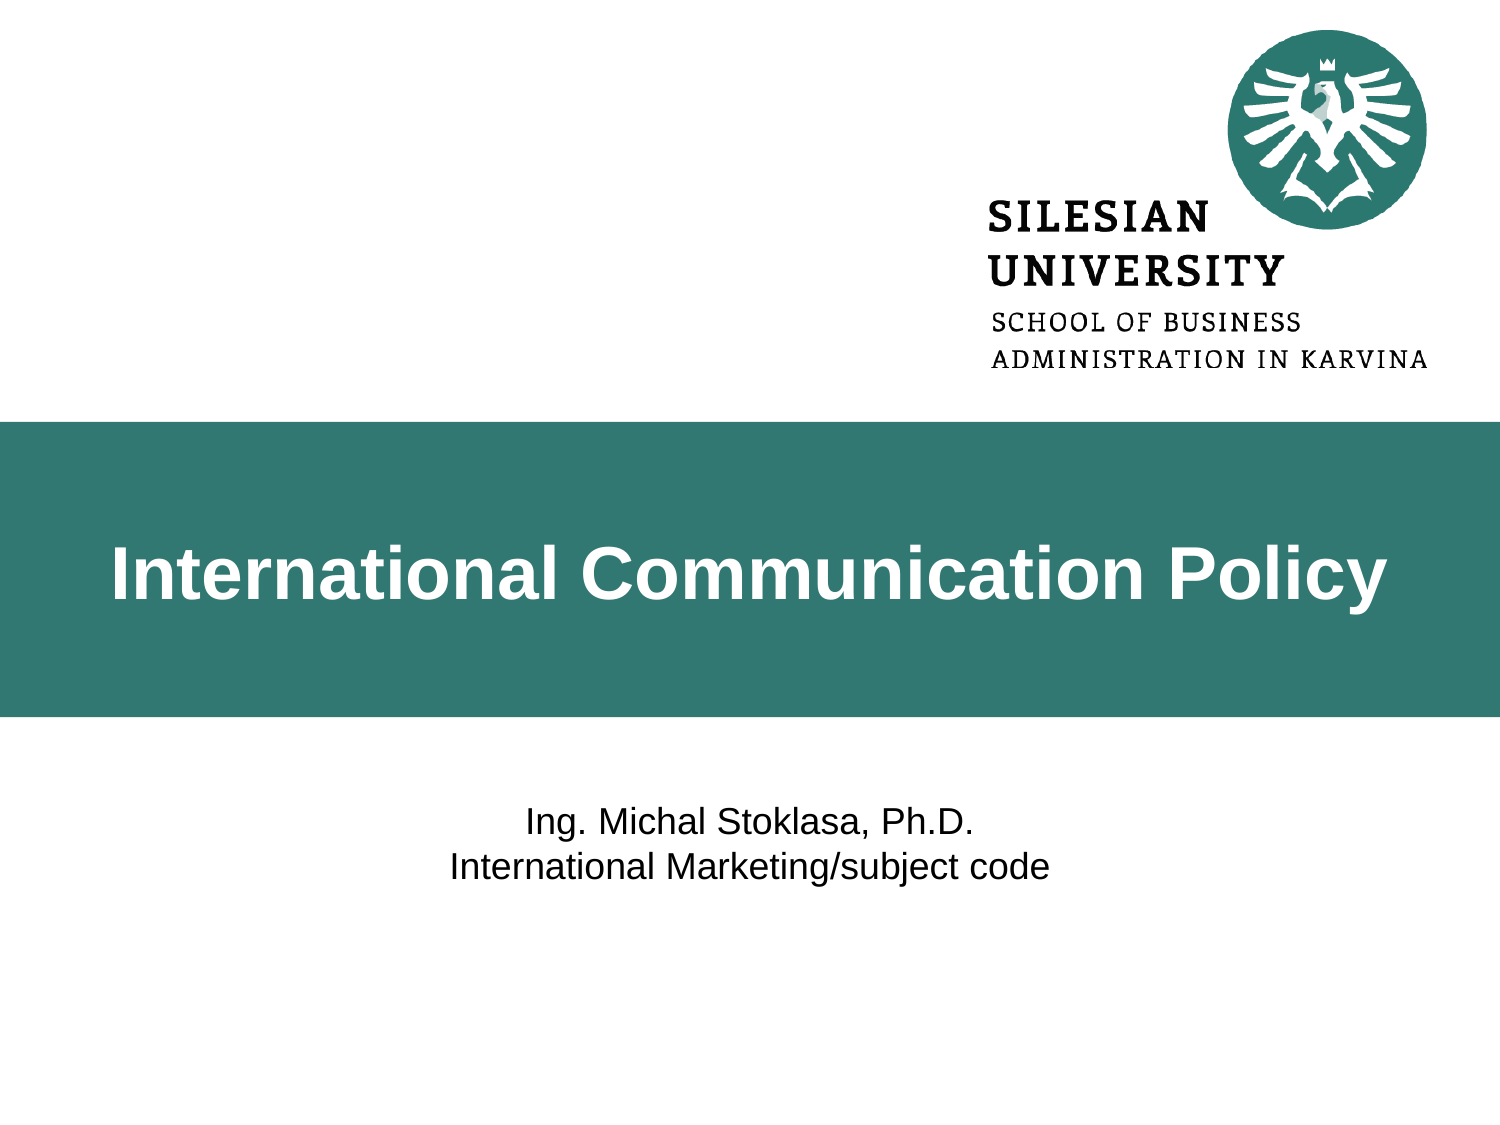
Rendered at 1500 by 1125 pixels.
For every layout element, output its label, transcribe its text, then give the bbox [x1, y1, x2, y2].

text_box Ing. Michal Stoklasa, Ph.D. International Marketing/subject code [0, 789, 1500, 894]
text_box International Communication Policy [0, 420, 1500, 719]
picture [988, 30, 1427, 368]
